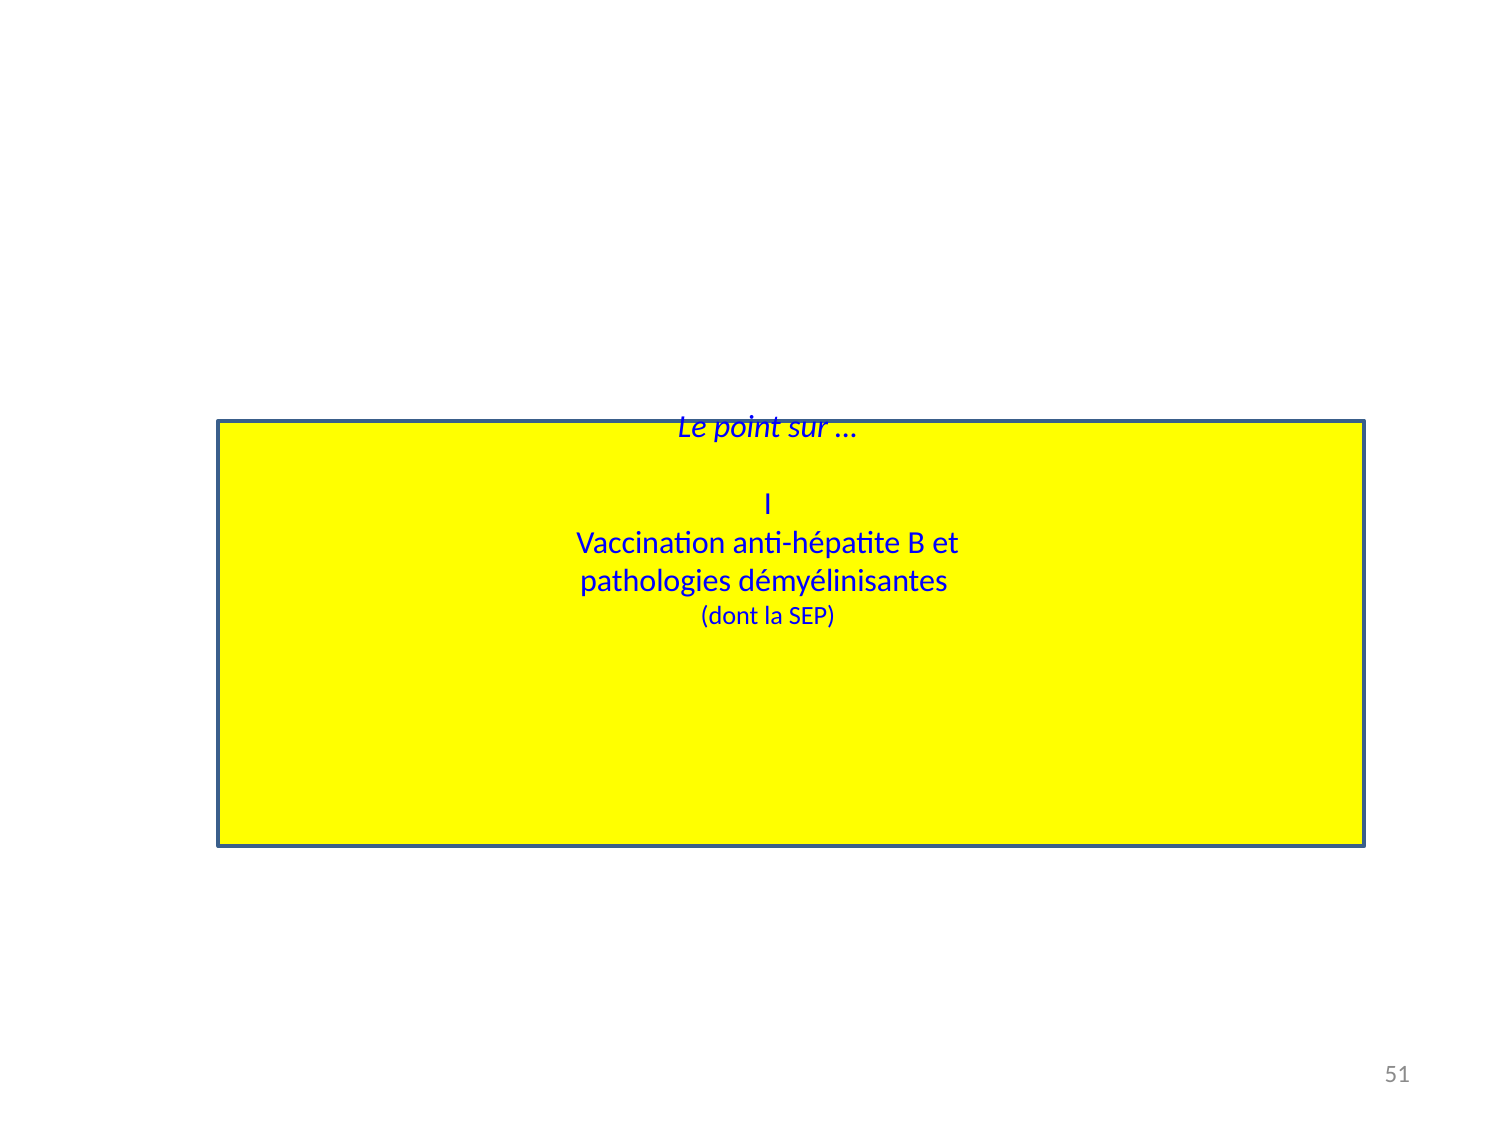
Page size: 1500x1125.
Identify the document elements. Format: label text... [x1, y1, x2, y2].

title Le point sur … I Vaccination anti-hépatite B et pathologies démyélinisantes (dont la SEP) [18, 397, 1500, 639]
slide_number 51 [1074, 1042, 1425, 1103]
text_box [216, 639, 1366, 848]
